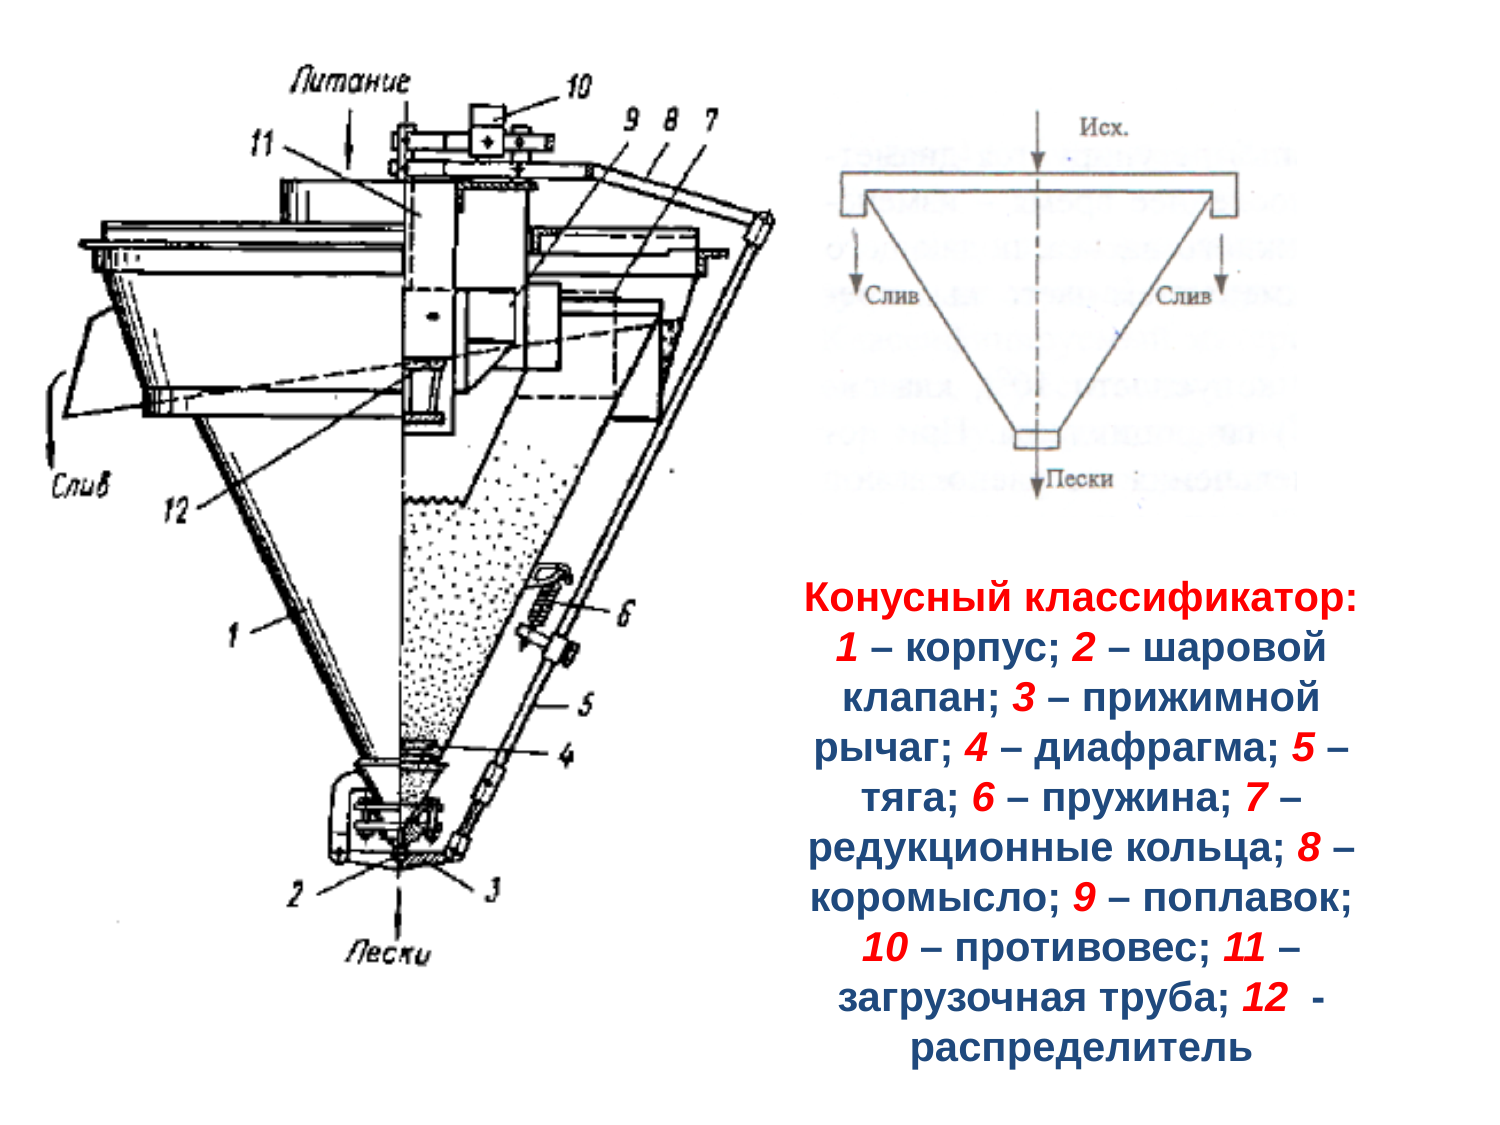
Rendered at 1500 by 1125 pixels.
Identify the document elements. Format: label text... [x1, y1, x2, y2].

picture [5, 42, 1297, 997]
text_box Конусный классификатор: 1 – корпус; 2 – шаровой клапан; 3 – прижимной рычаг; 4 – диафрагма; 5 – тяга; 6 – пружина; 7 – редукционные кольца; 8 – коромысло; 9 – поплавок; 10 – противовес; 11 – загрузочная труба; 12 - распределитель [786, 562, 1376, 1078]
